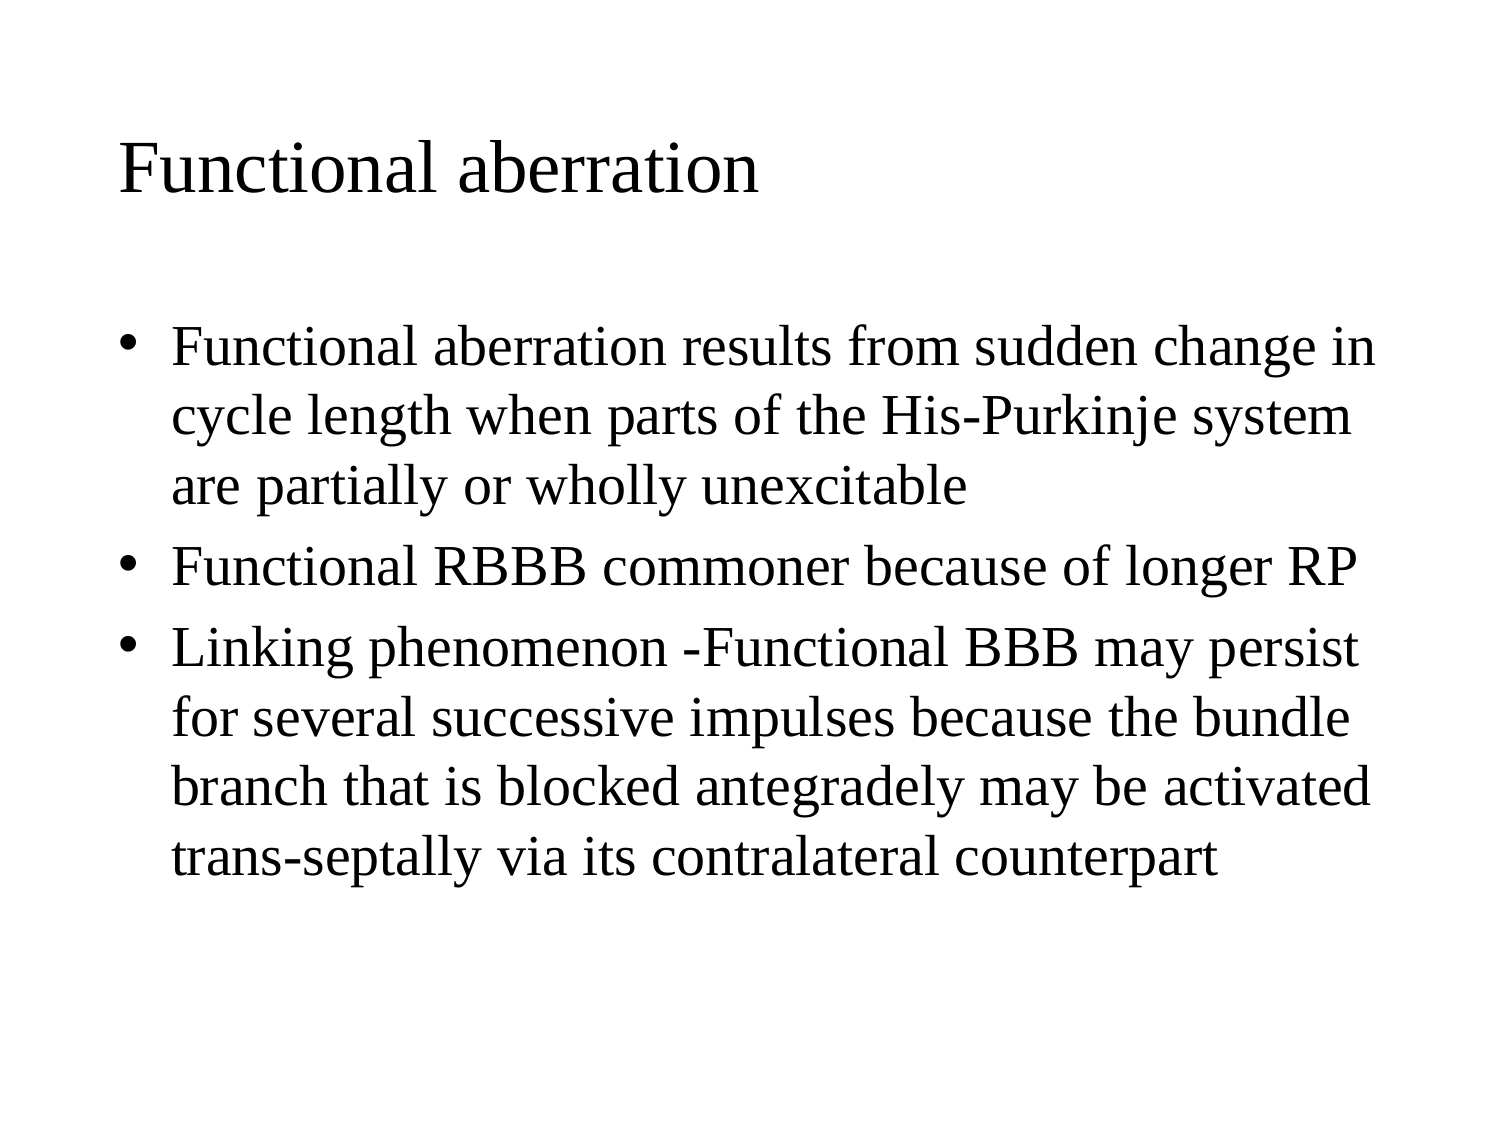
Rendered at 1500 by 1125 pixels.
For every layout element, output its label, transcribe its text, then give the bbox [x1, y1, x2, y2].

list Functional aberration results from sudden change in cycle length when parts of the His-Purkinje system are partially or wholly unexcitable Functional RBBB commoner because of longer RP Linking phenomenon -Functional BBB may persist for several successive impulses because the bundle branch that is blocked antegradely may be activated trans-septally via its contralateral counterpart [102, 298, 1398, 1014]
title Functional aberration [103, 59, 1397, 278]
